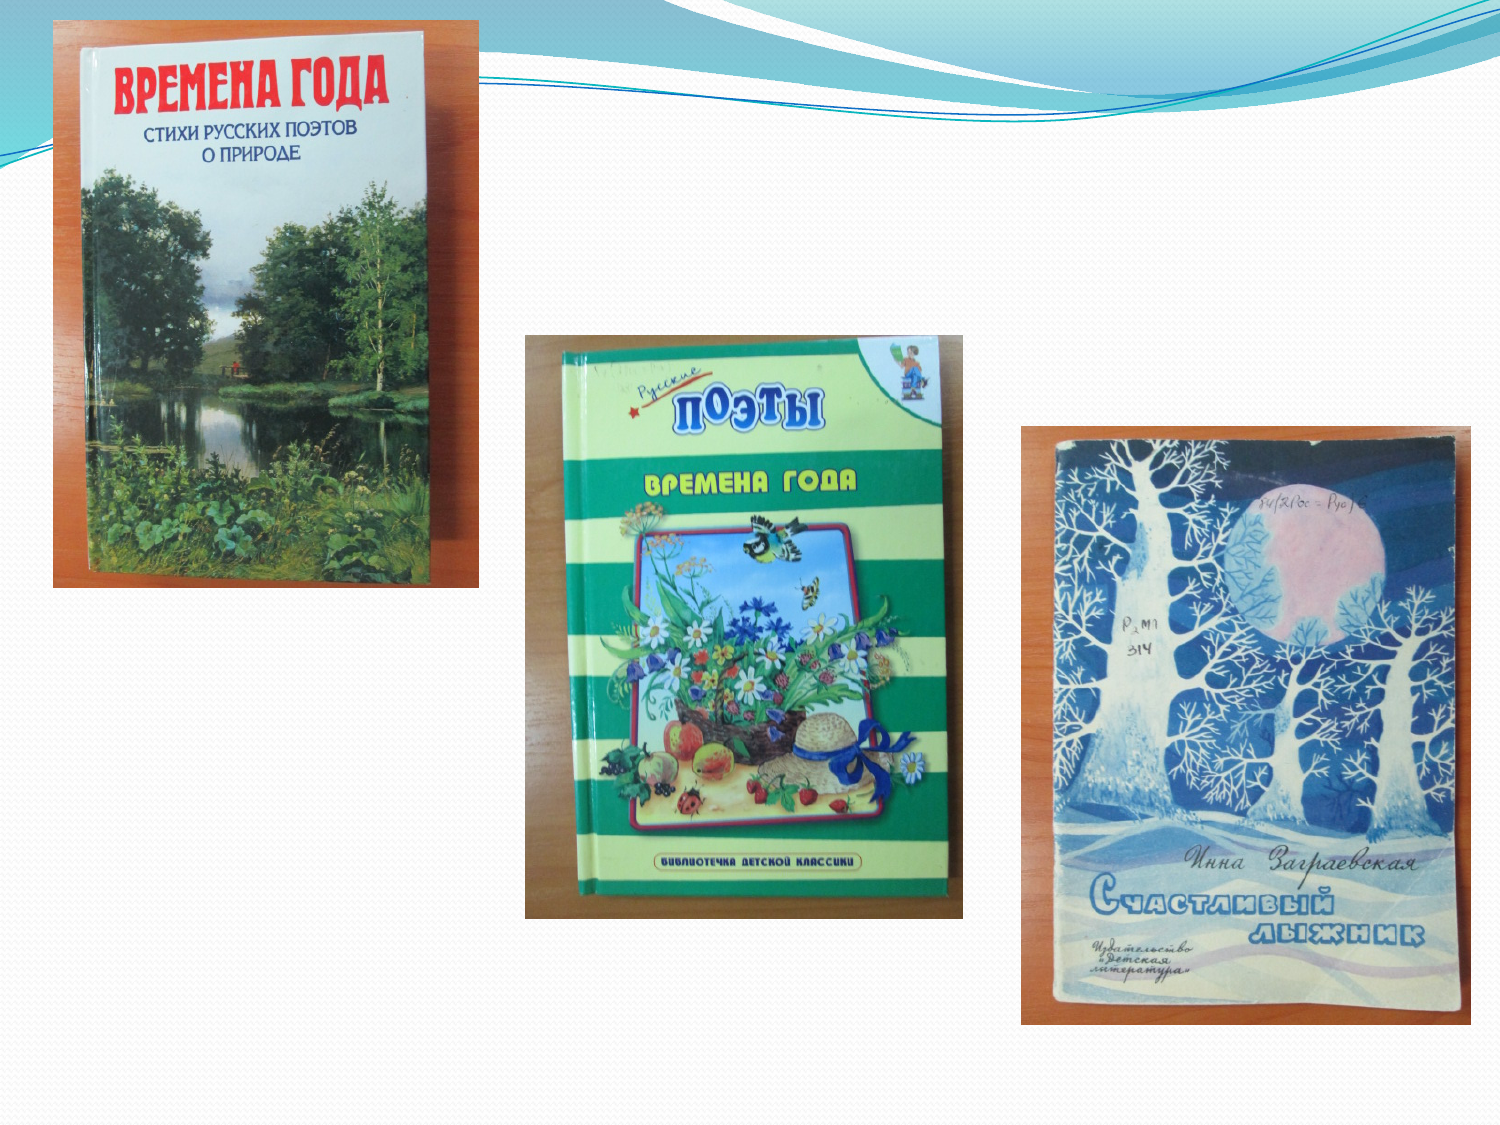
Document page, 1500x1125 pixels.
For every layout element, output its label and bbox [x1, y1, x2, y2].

picture [52, 20, 479, 589]
picture [1021, 426, 1471, 1026]
picture [525, 335, 963, 919]
